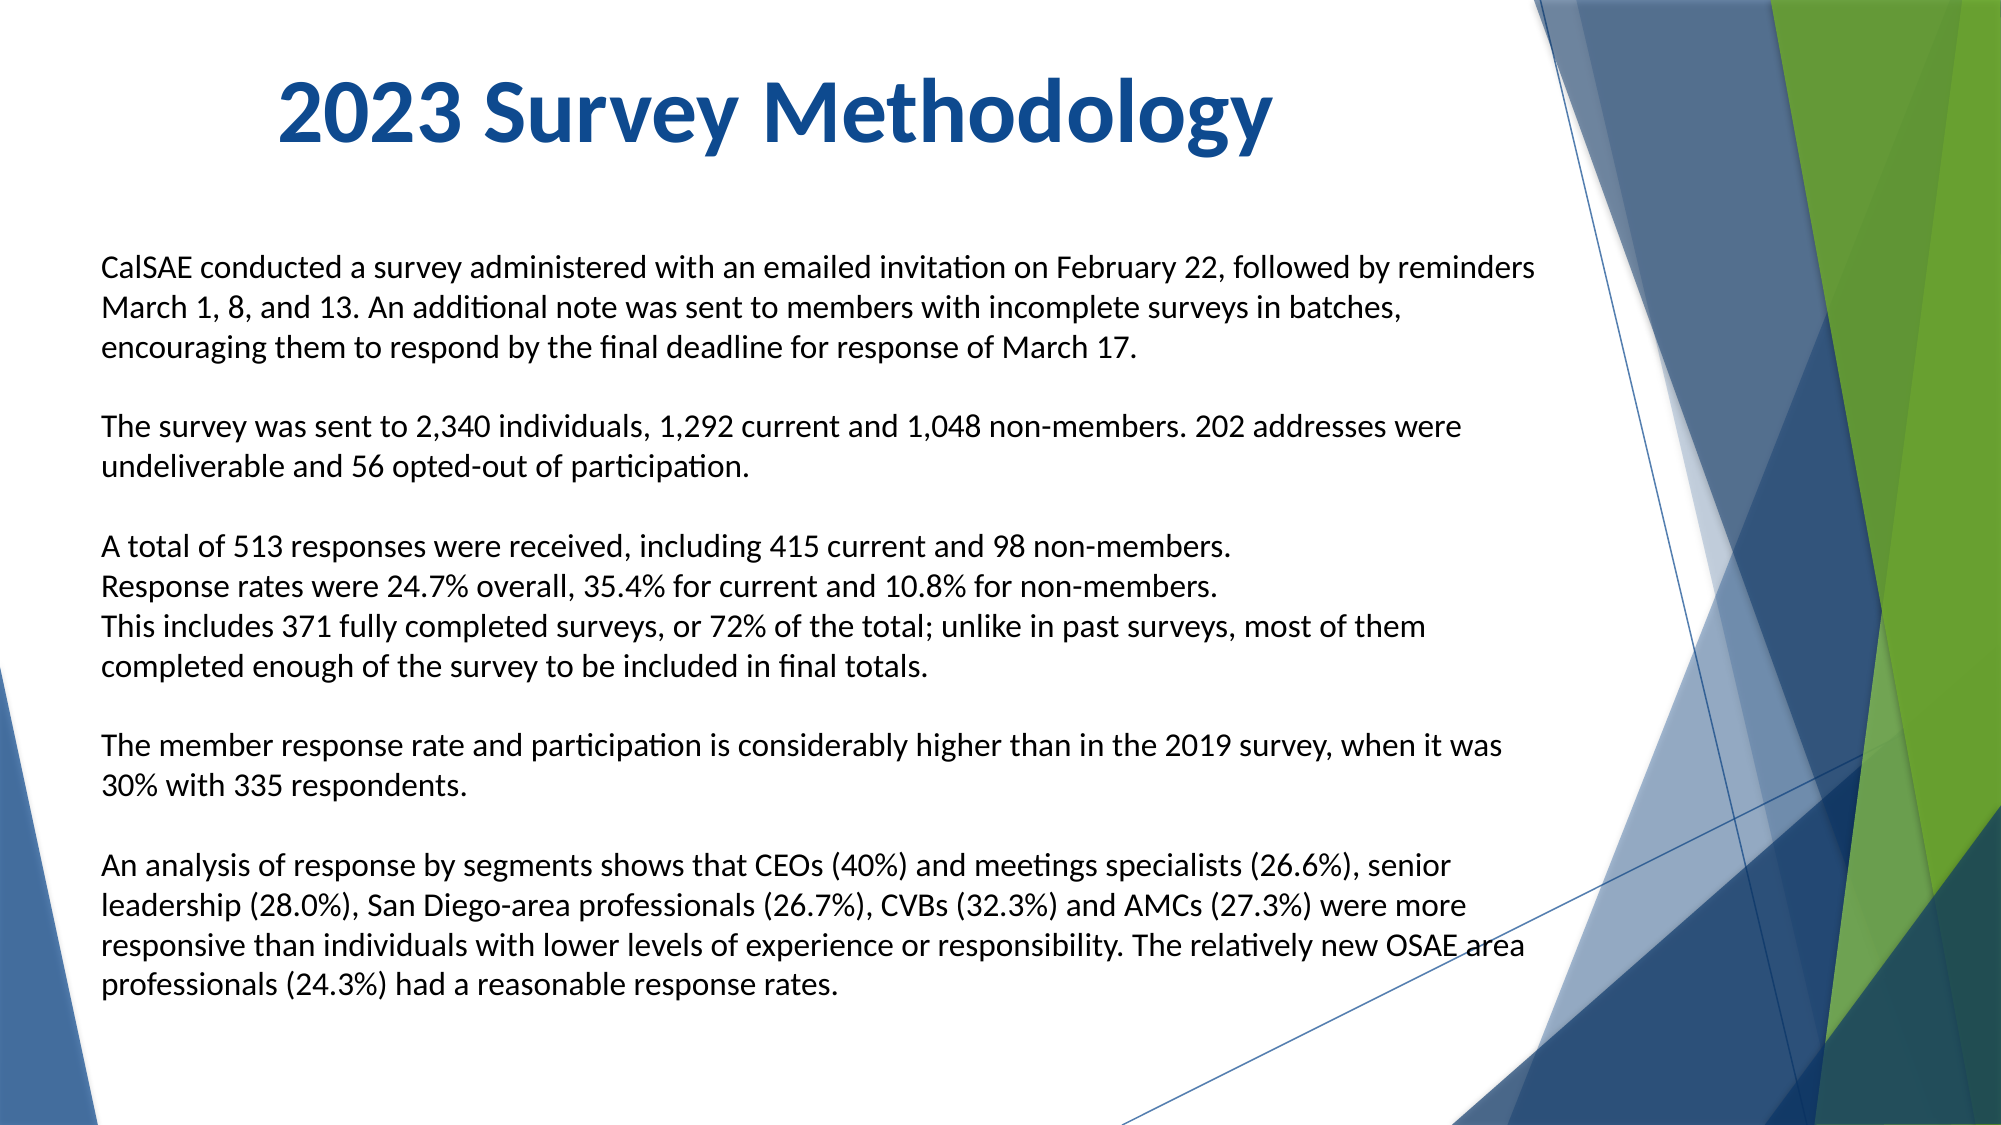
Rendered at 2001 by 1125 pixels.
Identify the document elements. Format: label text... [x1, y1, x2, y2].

title CalSAE conducted a survey administered with an emailed invitation on February 22, followed by reminders March 1, 8, and 13. An additional note was sent to members with incomplete surveys in batches, encouraging them to respond by the final deadline for response of March 17. The survey was sent to 2,340 individuals, 1,292 current and 1,048 non-members. 202 addresses were undeliverable and 56 opted-out of participation. A total of 513 responses were received, including 415 current and 98 non-members. Response rates were 24.7% overall, 35.4% for current and 10.8% for non-members. This includes 371 fully completed surveys, or 72% of the total; unlike in past surveys, most of them completed enough of the survey to be included in final totals. The member response rate and participation is considerably higher than in the 2019 survey, when it was 30% with 335 respondents. An analysis of response by segments shows that CEOs (40%) and meetings specialists (26.6%), senior leadership (28.0%), San Diego-area professionals (26.7%), CVBs (32.3%) and AMCs (27.3%) were more responsive than individuals with lower levels of experience or responsibility. The relatively new OSAE area professionals (24.3%) had a reasonable response rates. [86, 237, 1580, 1028]
text_box 2023 Survey Methodology [0, 37, 1553, 175]
